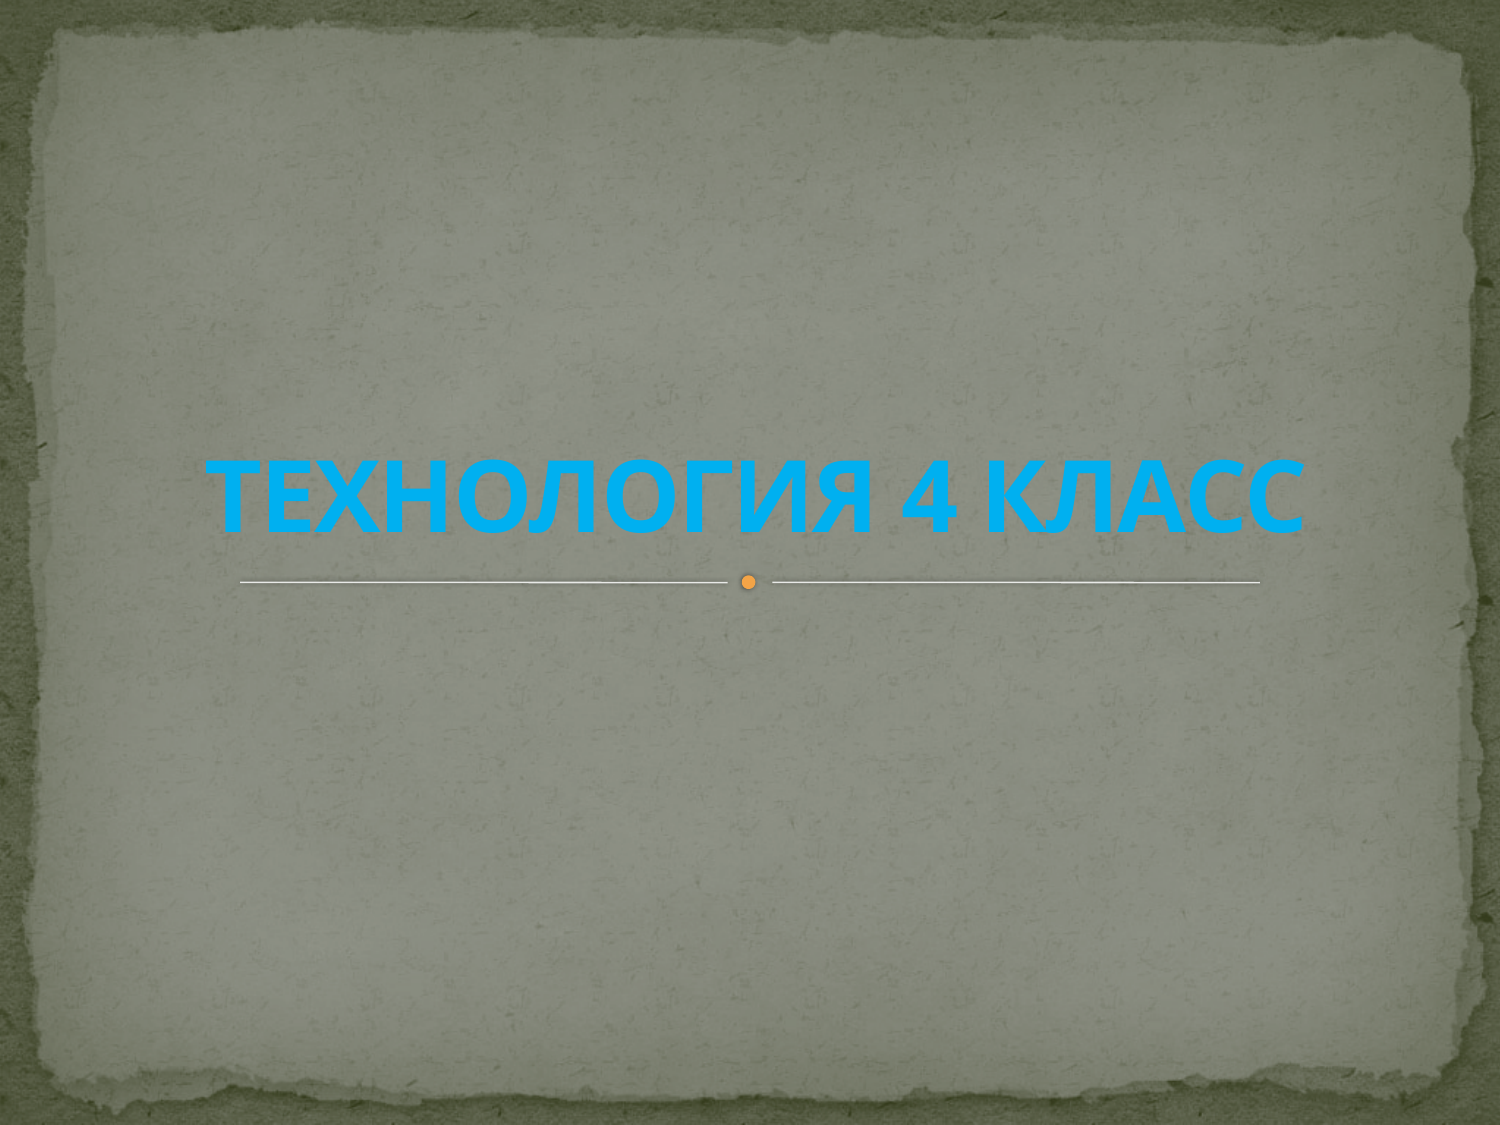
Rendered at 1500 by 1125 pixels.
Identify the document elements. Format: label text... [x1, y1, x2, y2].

title ТЕХНОЛОГИЯ 4 КЛАСС [74, 235, 1438, 561]
